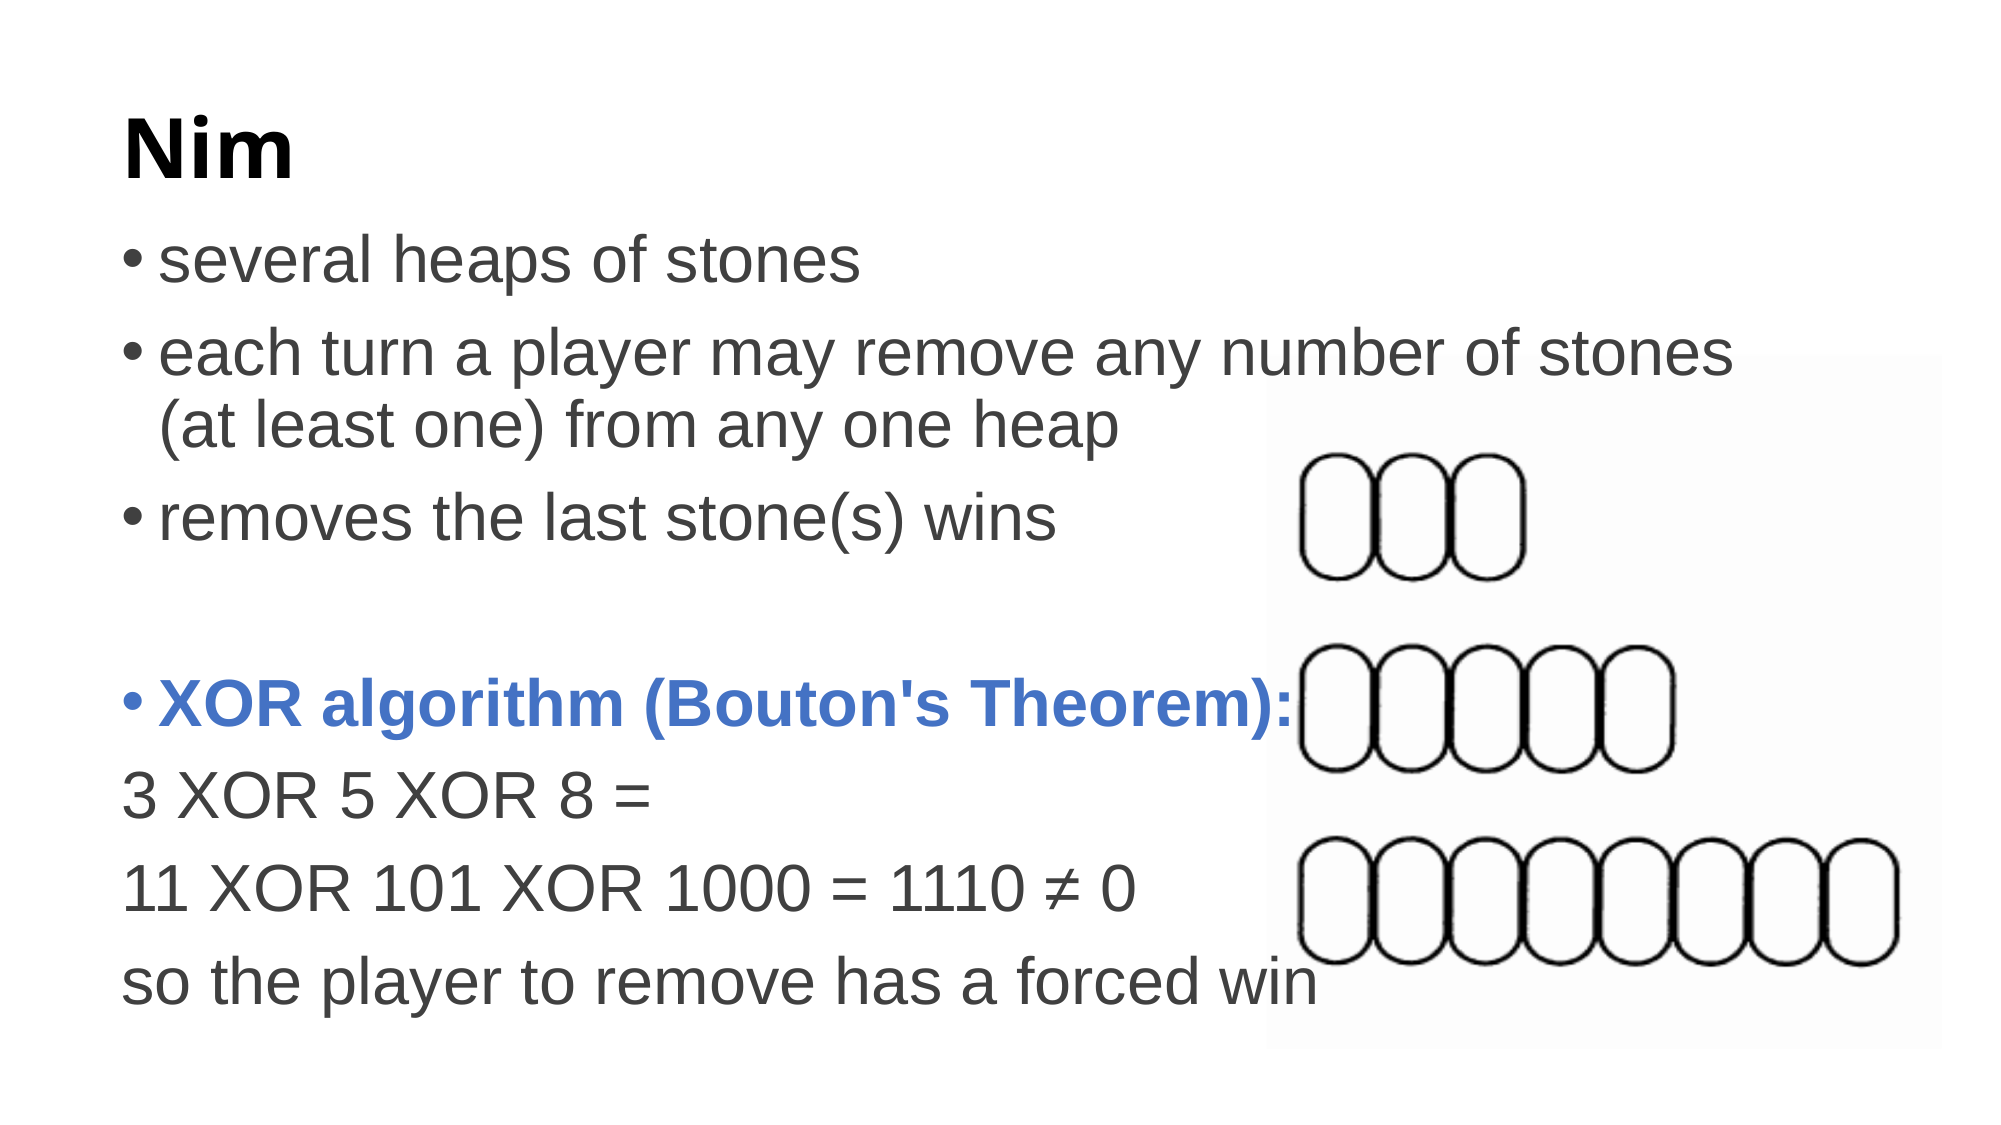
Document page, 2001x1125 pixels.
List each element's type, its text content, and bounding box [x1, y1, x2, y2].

title Nim [106, 42, 1832, 217]
picture [1256, 356, 1951, 1048]
list several heaps of stones each turn a player may remove any number of stones (at least one) from any one heap removes the last stone(s) wins XOR algorithm (Bouton's Theorem): 3 XOR 5 XOR 8 = 11 XOR 101 XOR 1000 = 1110 ≠ 0 so the player to remove has a forced win [106, 217, 1832, 1014]
